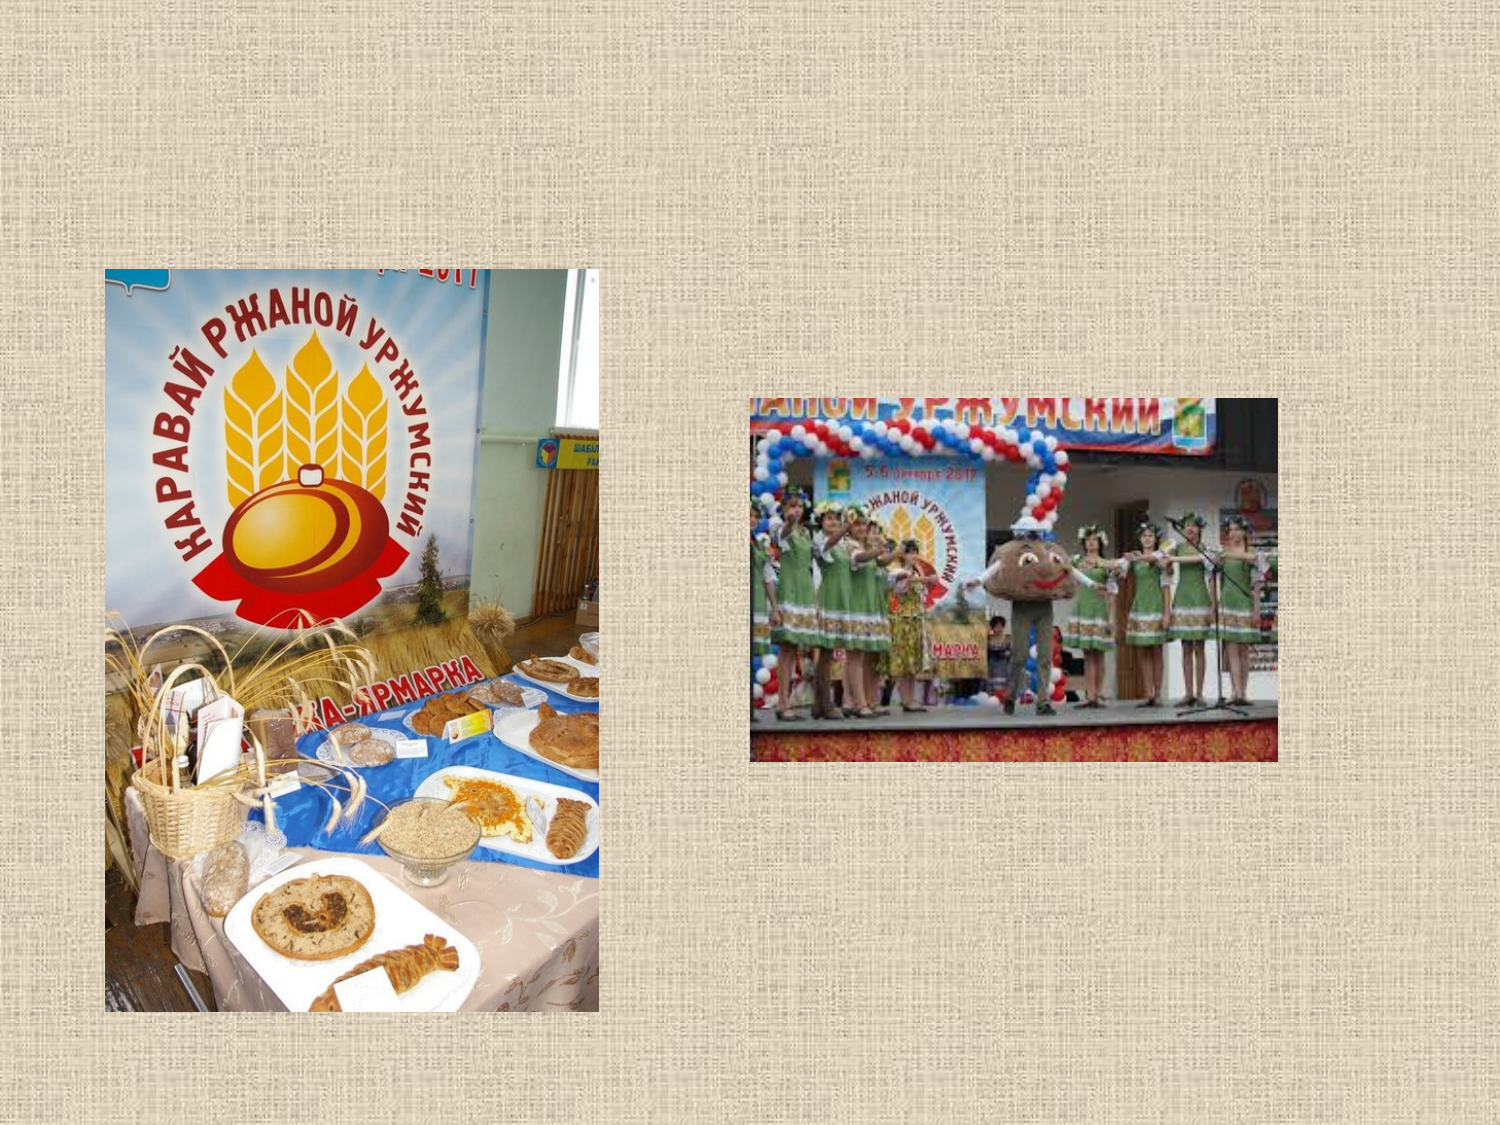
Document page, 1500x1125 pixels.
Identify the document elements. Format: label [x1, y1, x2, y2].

picture [0, 0, 1500, 1125]
list [105, 269, 600, 1013]
